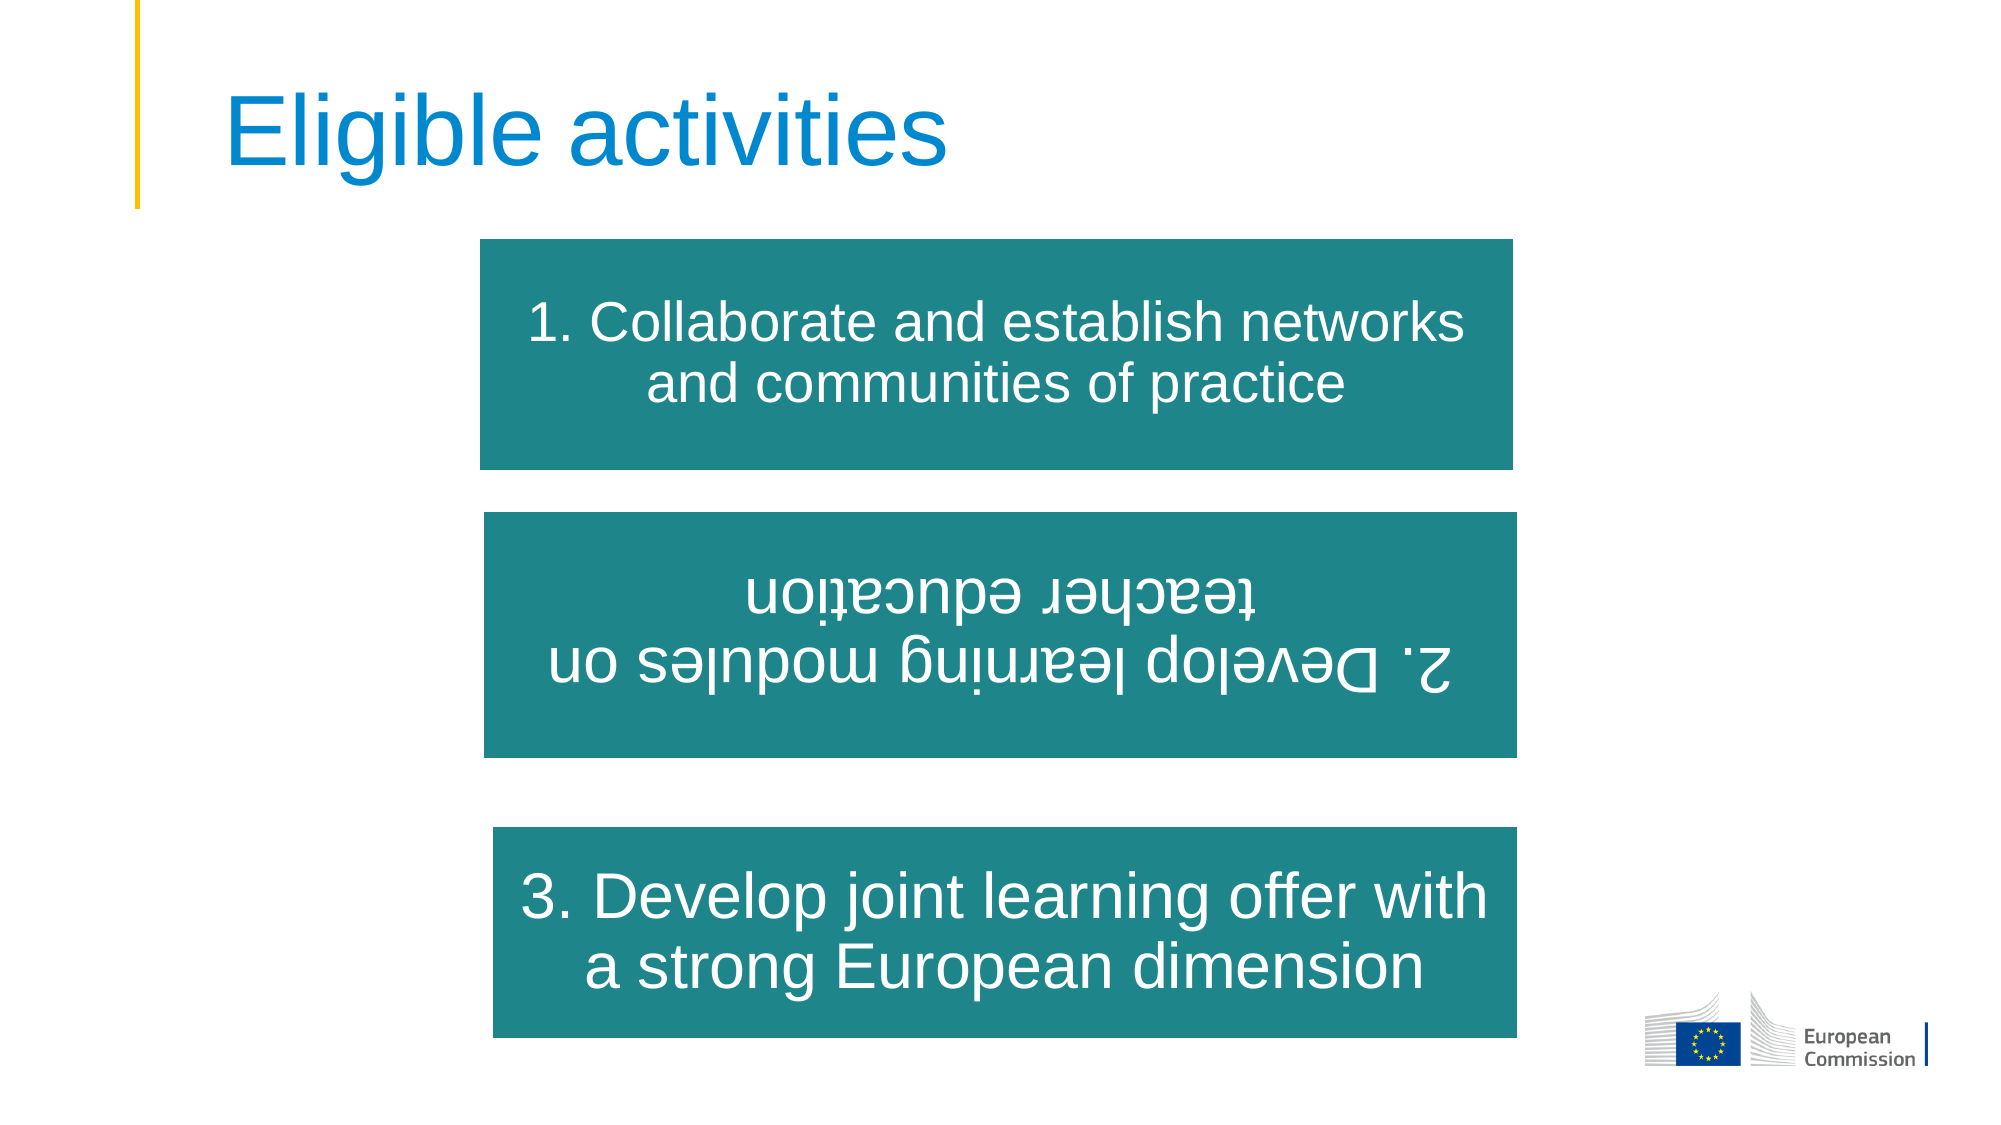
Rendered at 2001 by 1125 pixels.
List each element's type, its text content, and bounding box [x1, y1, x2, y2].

picture [1667, 991, 1928, 1066]
text_box Eligible activities [208, 58, 966, 193]
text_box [333, 237, 1667, 1084]
